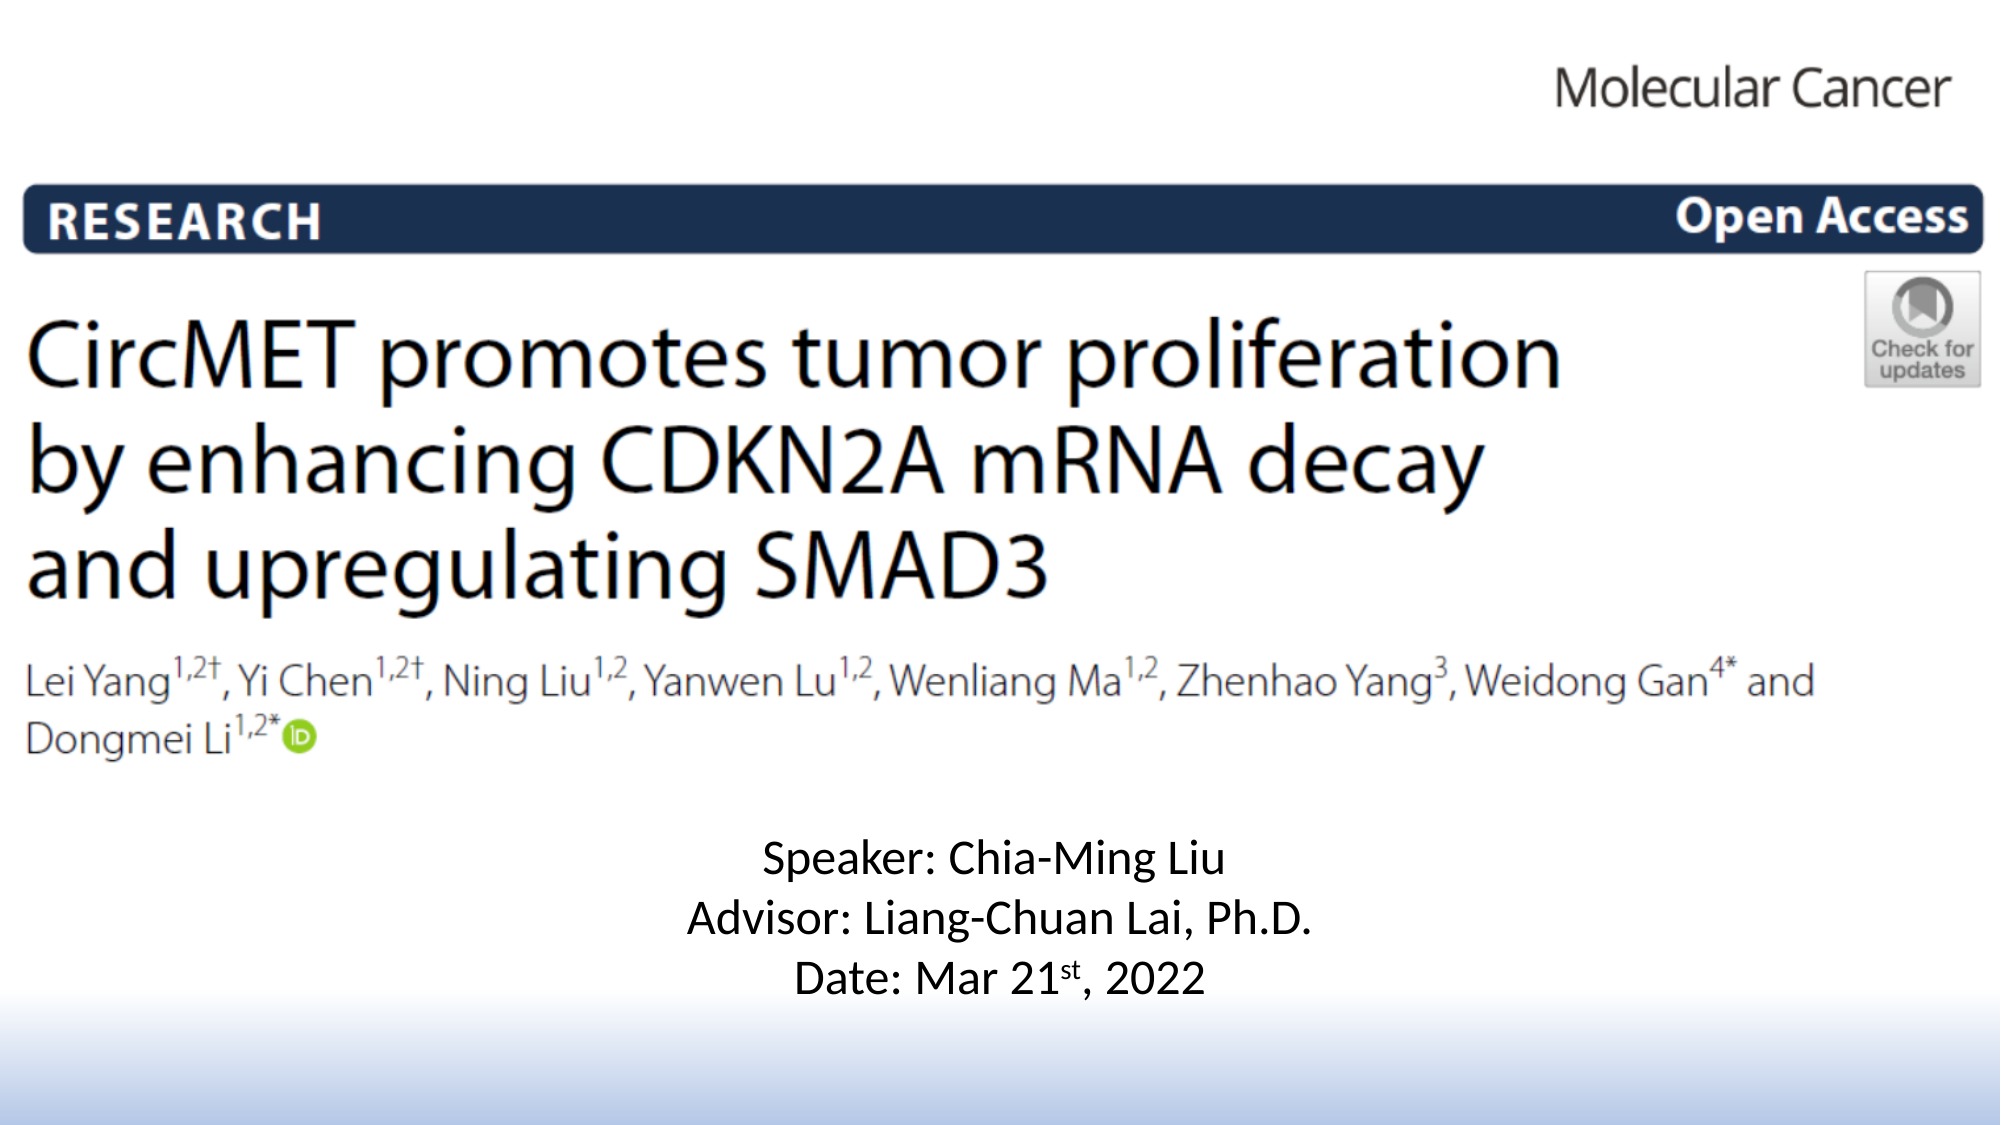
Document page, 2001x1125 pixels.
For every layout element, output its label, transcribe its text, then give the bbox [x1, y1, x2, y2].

picture [1508, 23, 1989, 146]
text_box Speaker: Chia-Ming Liu Advisor: Liang-Chuan Lai, Ph.D. Date: Mar 21st, 2022 [665, 817, 1335, 1012]
picture [0, 159, 2000, 789]
